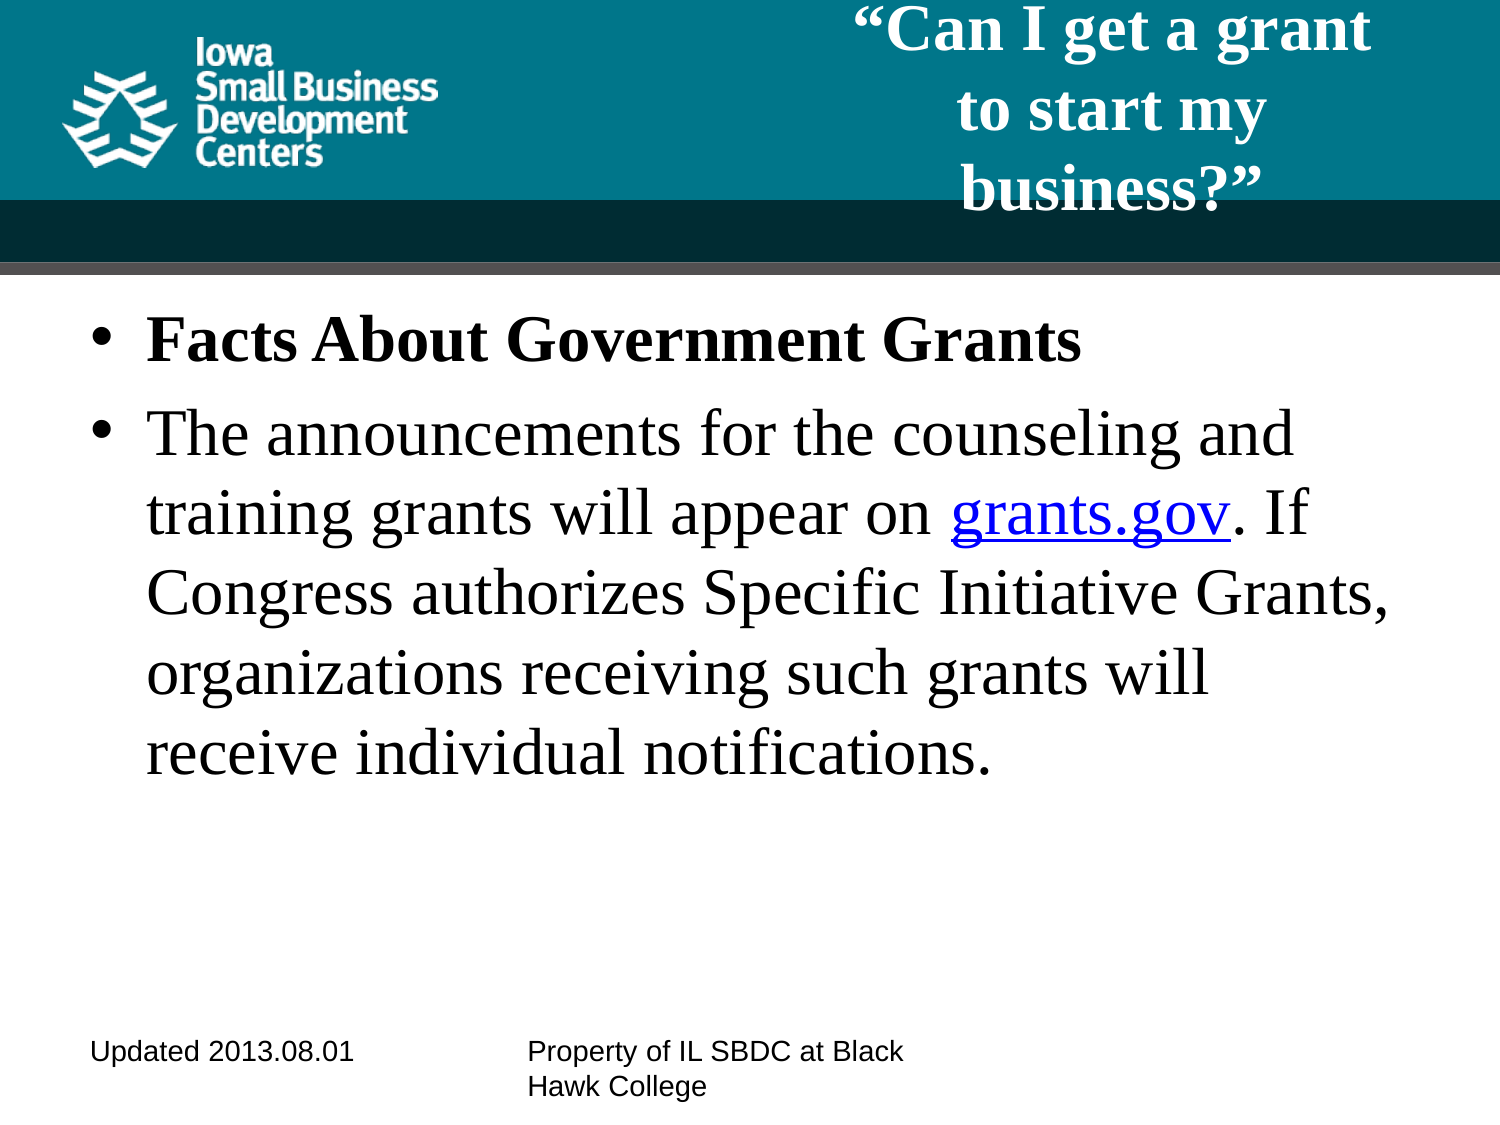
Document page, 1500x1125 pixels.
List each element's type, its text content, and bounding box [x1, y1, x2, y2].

picture [62, 37, 438, 168]
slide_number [75, 1024, 425, 1103]
list Facts About Government Grants The announcements for the counseling and training grants will appear on grants.gov. If Congress authorizes Specific Initiative Grants, organizations receiving such grants will receive individual notifications. [75, 287, 1425, 1088]
title “Can I get a grant to start my business?” [825, 45, 1400, 163]
footer Property of IL SBDC at Black Hawk College [512, 1024, 988, 1103]
